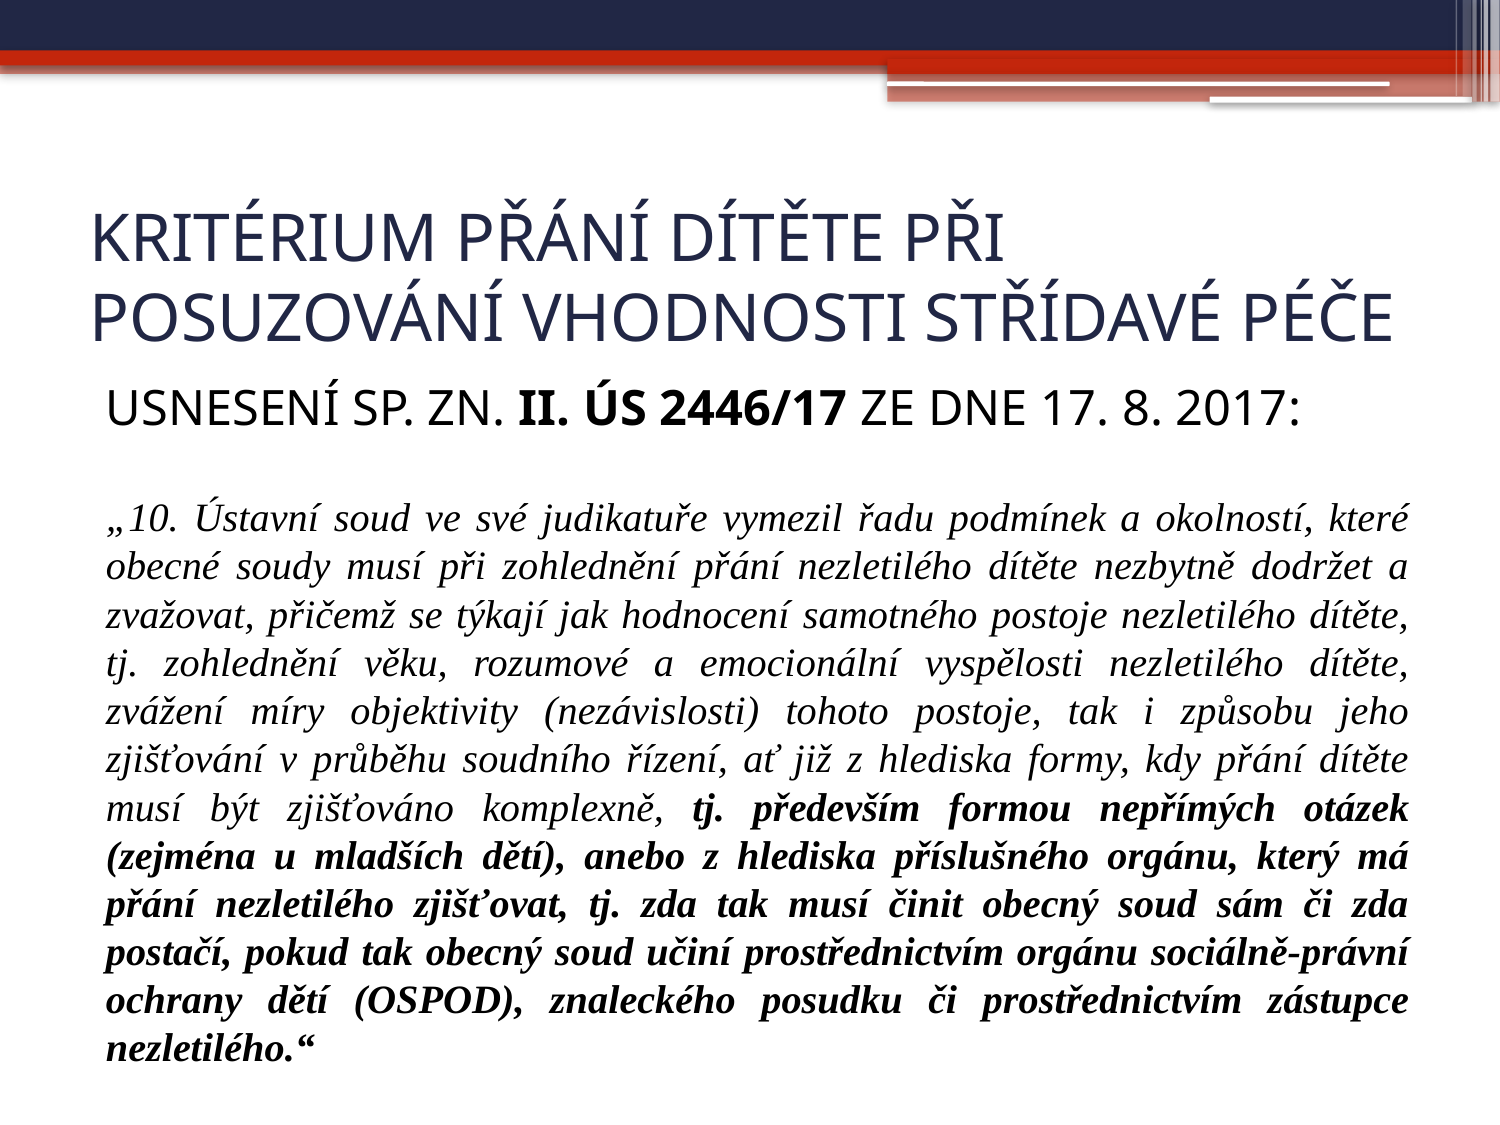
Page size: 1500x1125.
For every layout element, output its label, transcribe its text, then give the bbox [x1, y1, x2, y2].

title Kritérium přání dítěte při posuzování vhodnosti střídavé péče [75, 187, 1425, 363]
list Usnesení sp. zn. II. ÚS 2446/17 ze dne 17. 8. 2017: „10. Ústavní soud ve své judikatuře vymezil řadu podmínek a okolností, které obecné soudy musí při zohlednění přání nezletilého dítěte nezbytně dodržet a zvažovat, přičemž se týkají jak hodnocení samotného postoje nezletilého dítěte, tj. zohlednění věku, rozumové a emocionální vyspělosti nezletilého dítěte, zvážení míry objektivity (nezávislosti) tohoto postoje, tak i způsobu jeho zjišťování v průběhu soudního řízení, ať již z hlediska formy, kdy přání dítěte musí být zjišťováno komplexně, tj. především formou nepřímých otázek (zejména u mladších dětí), anebo z hlediska příslušného orgánu, který má přání nezletilého zjišťovat, tj. zda tak musí činit obecný soud sám či zda postačí, pokud tak obecný soud učiní prostřednictvím orgánu sociálně-právní ochrany dětí (OSPOD), znaleckého posudku či prostřednictvím zástupce nezletilého.“ [75, 368, 1425, 1079]
